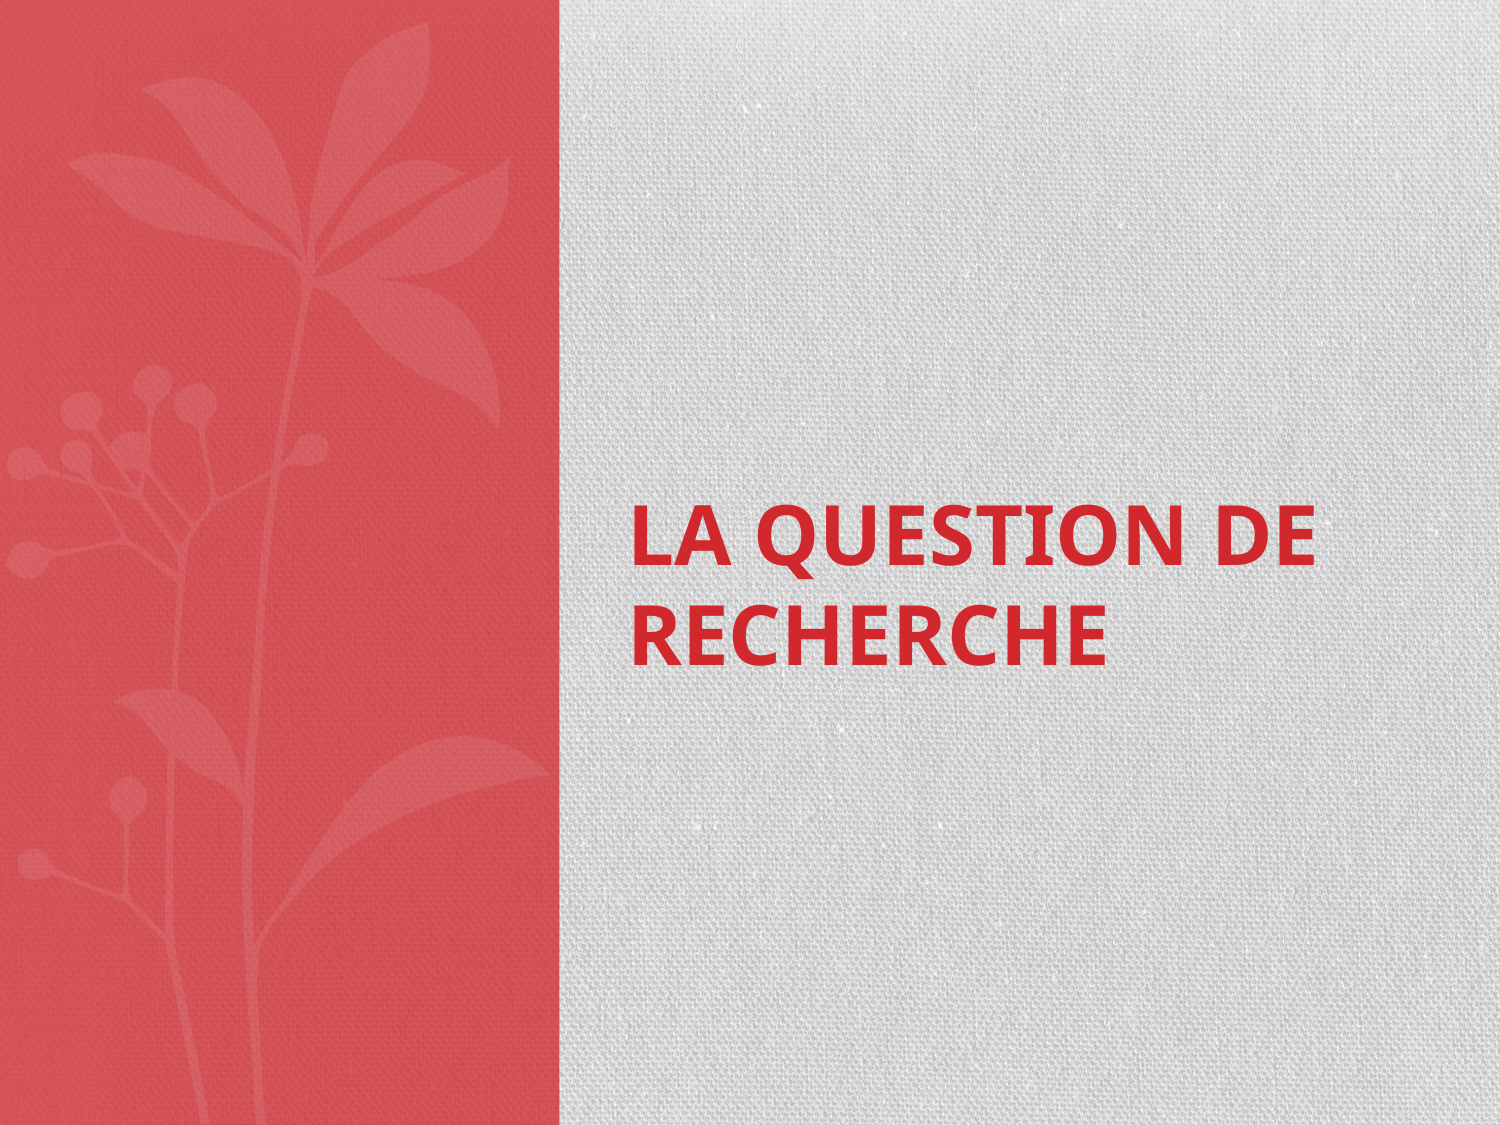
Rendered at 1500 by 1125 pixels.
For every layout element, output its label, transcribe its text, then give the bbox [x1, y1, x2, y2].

title La question de recherche [612, 474, 1454, 913]
